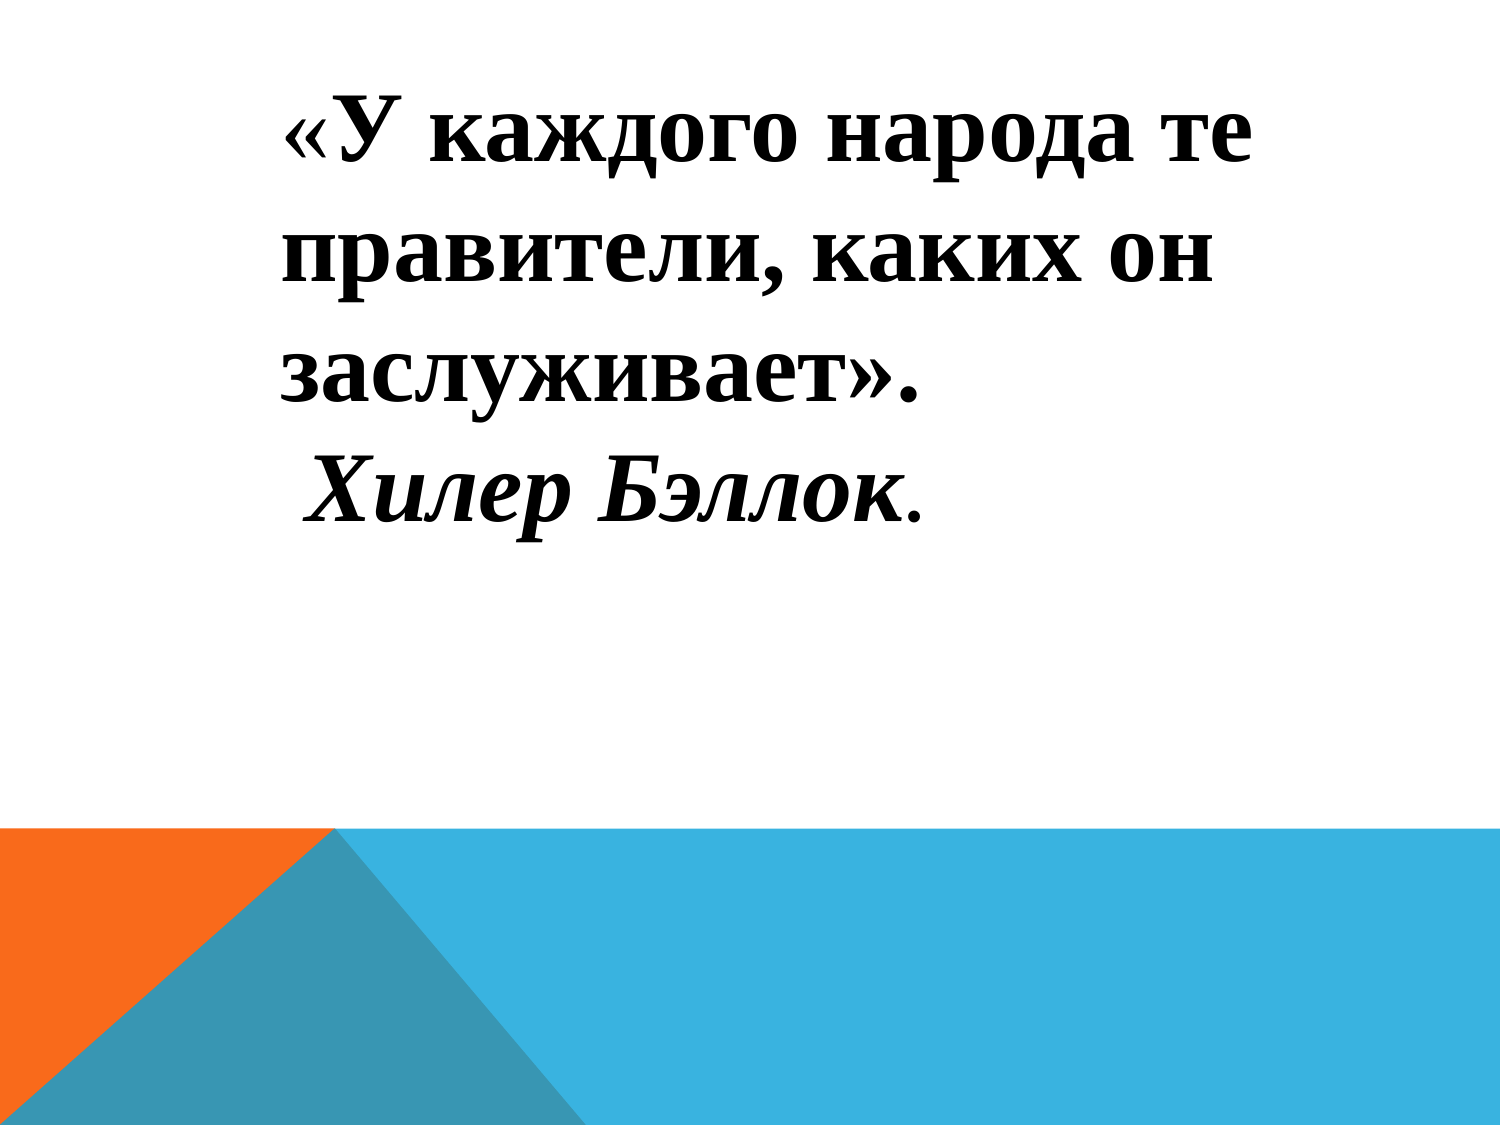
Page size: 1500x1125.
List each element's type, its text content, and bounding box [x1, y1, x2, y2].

text_box «У каждого народа те правители, каких он заслуживает». Хилер Бэллок. [265, 54, 1317, 549]
